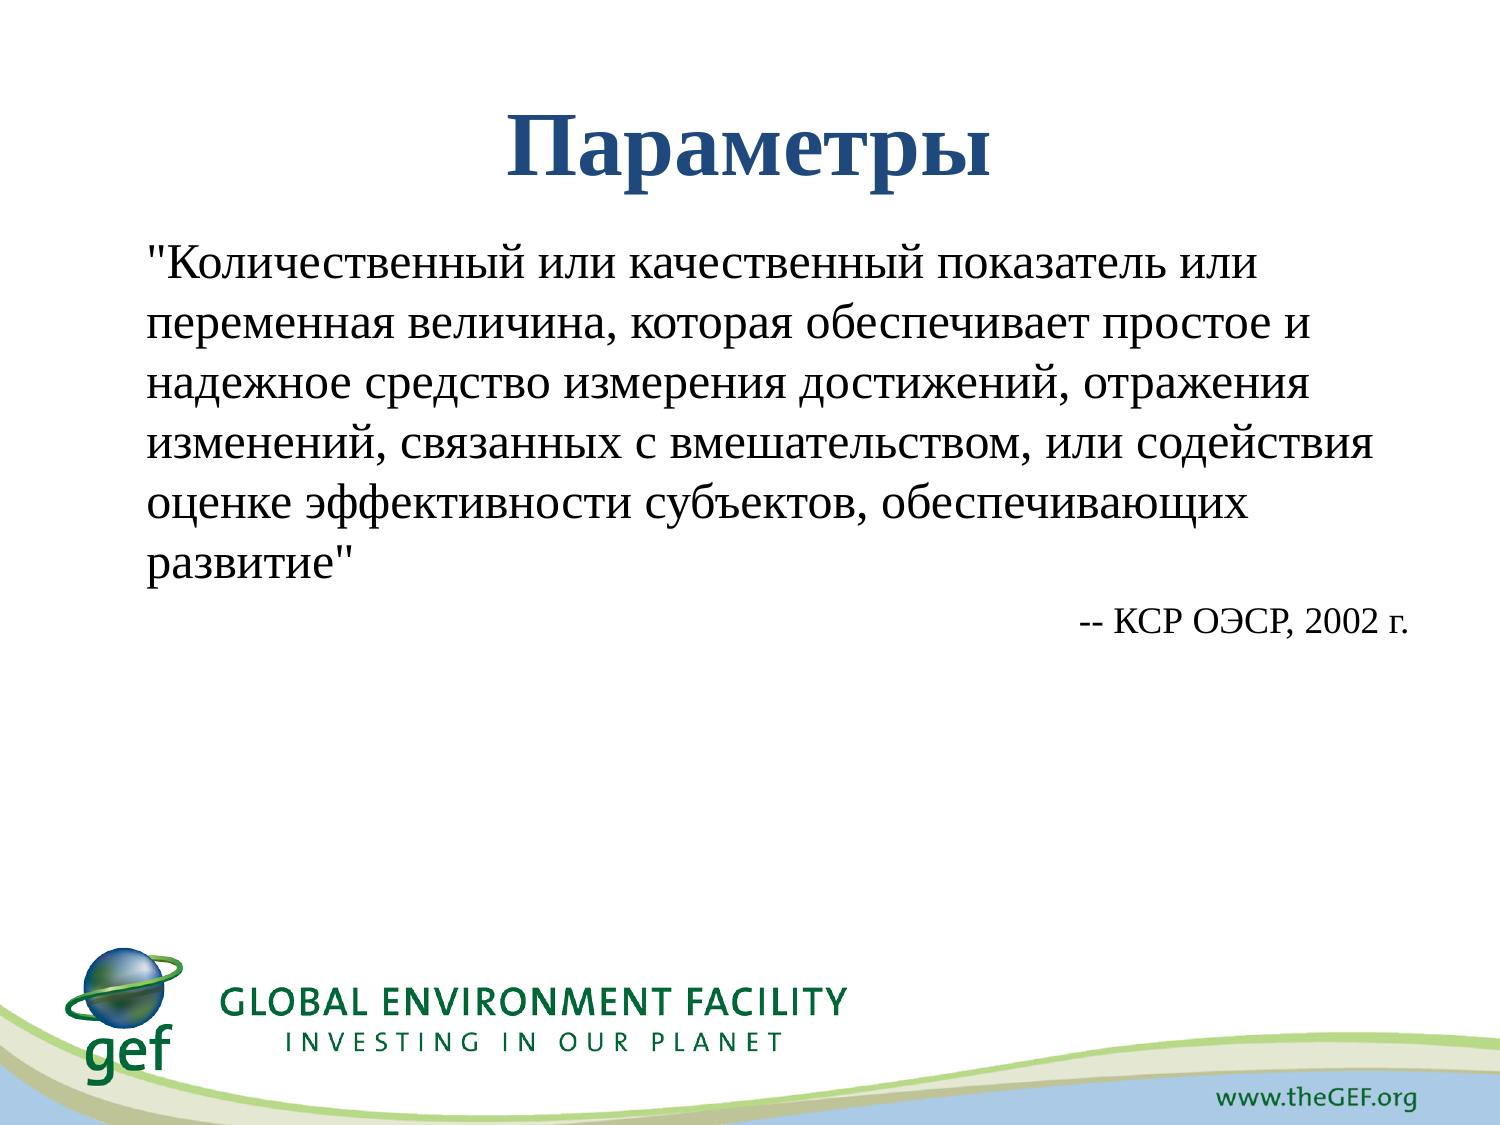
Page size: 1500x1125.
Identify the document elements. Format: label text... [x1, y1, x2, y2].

list "Количественный или качественный показатель или переменная величина, которая обеспечивает простое и надежное средство измерения достижений, отражения изменений, связанных с вмешательством, или содействия оценке эффективности субъектов, обеспечивающих развитие" -- КСР ОЭСР, 2002 г. [75, 221, 1425, 964]
title Параметры [75, 45, 1425, 221]
slide_number [1374, 1012, 1500, 1095]
picture [0, 920, 1500, 1125]
